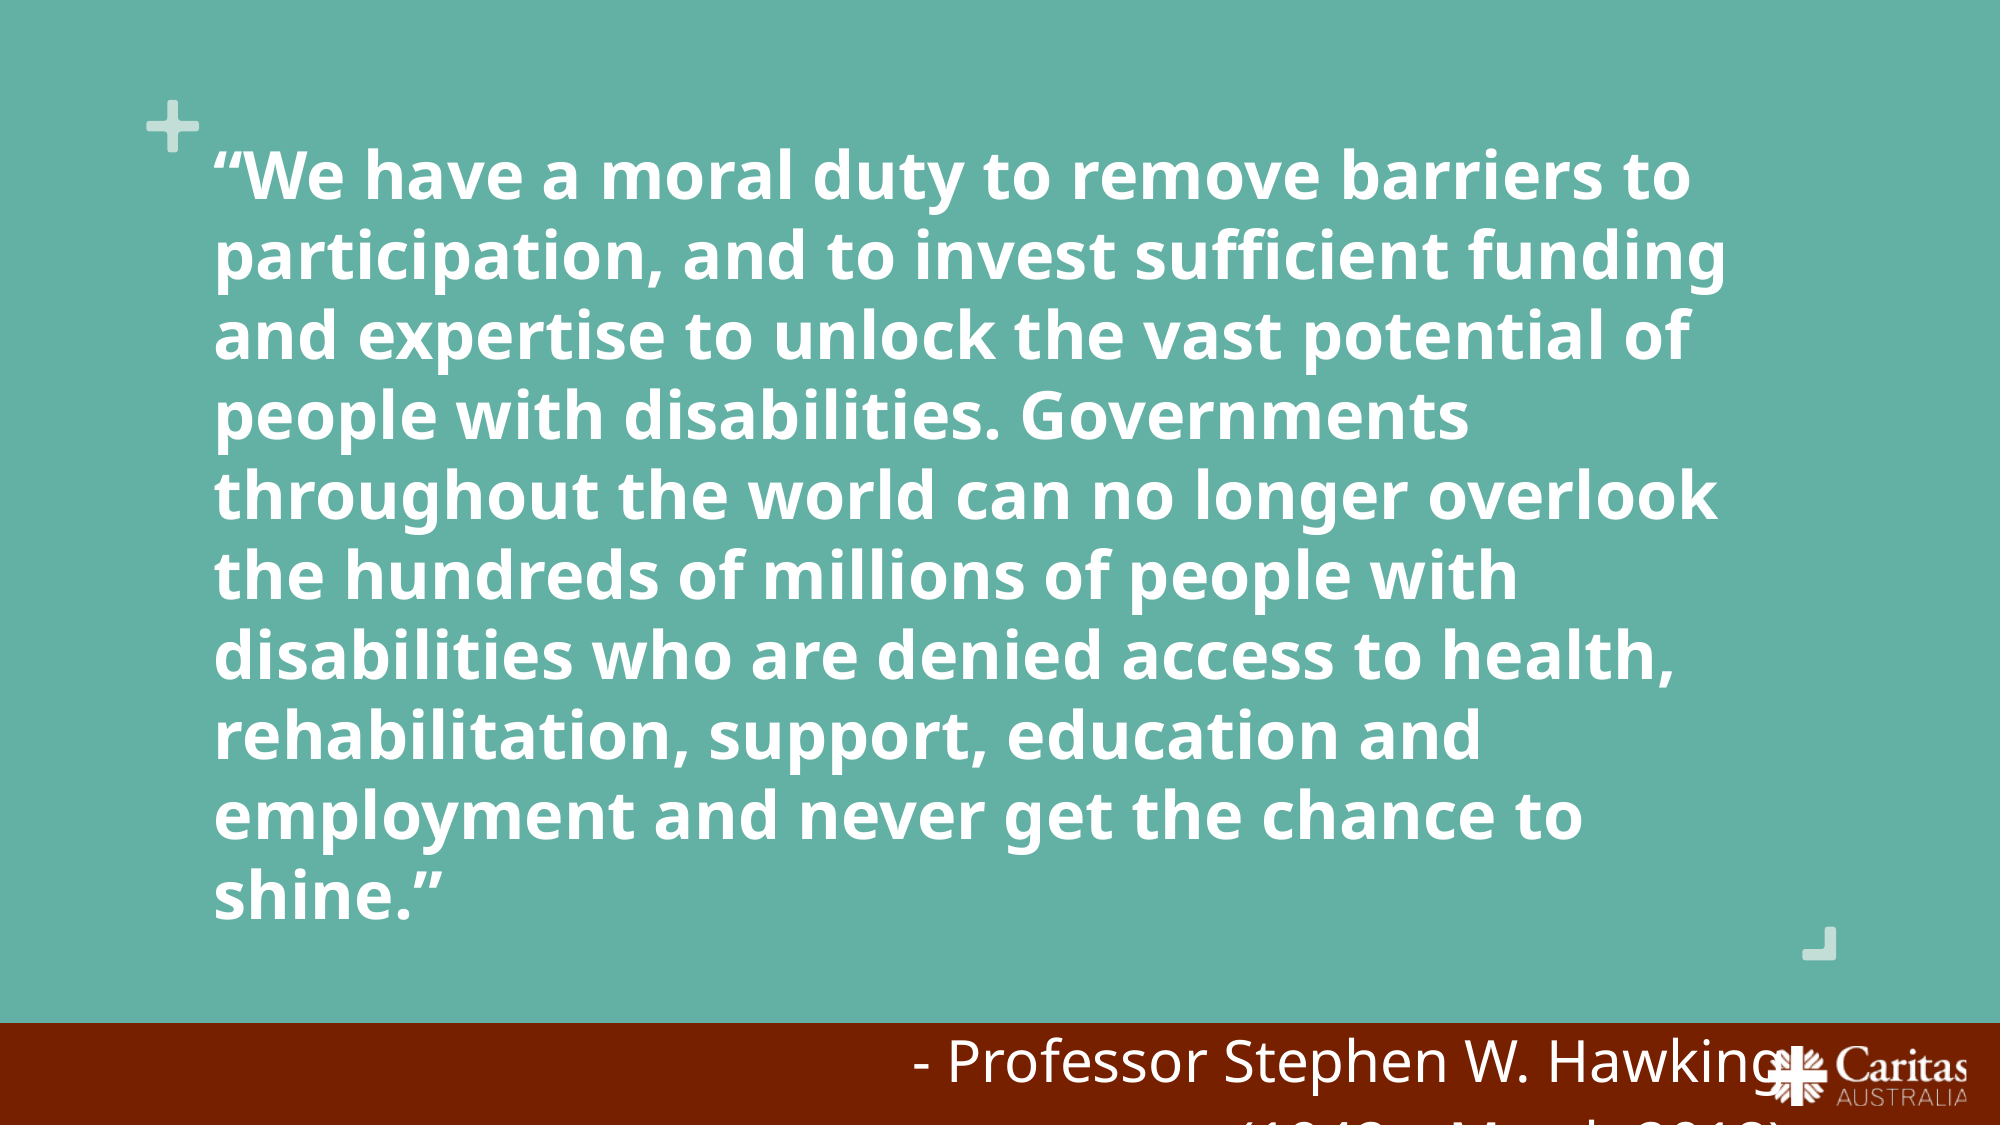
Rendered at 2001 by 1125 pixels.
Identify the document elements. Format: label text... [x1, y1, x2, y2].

text_box “We have a moral duty to remove barriers to participation, and to invest sufficient funding and expertise to unlock the vast potential of people with disabilities. Governments throughout the world can no longer overlook the hundreds of millions of people with disabilities who are denied access to health, rehabilitation, support, education and employment and never get the chance to shine.” - Professor Stephen W. Hawking (1942 – March 2018) [198, 125, 1802, 943]
text_box [146, 99, 200, 153]
text_box [1802, 926, 1837, 961]
